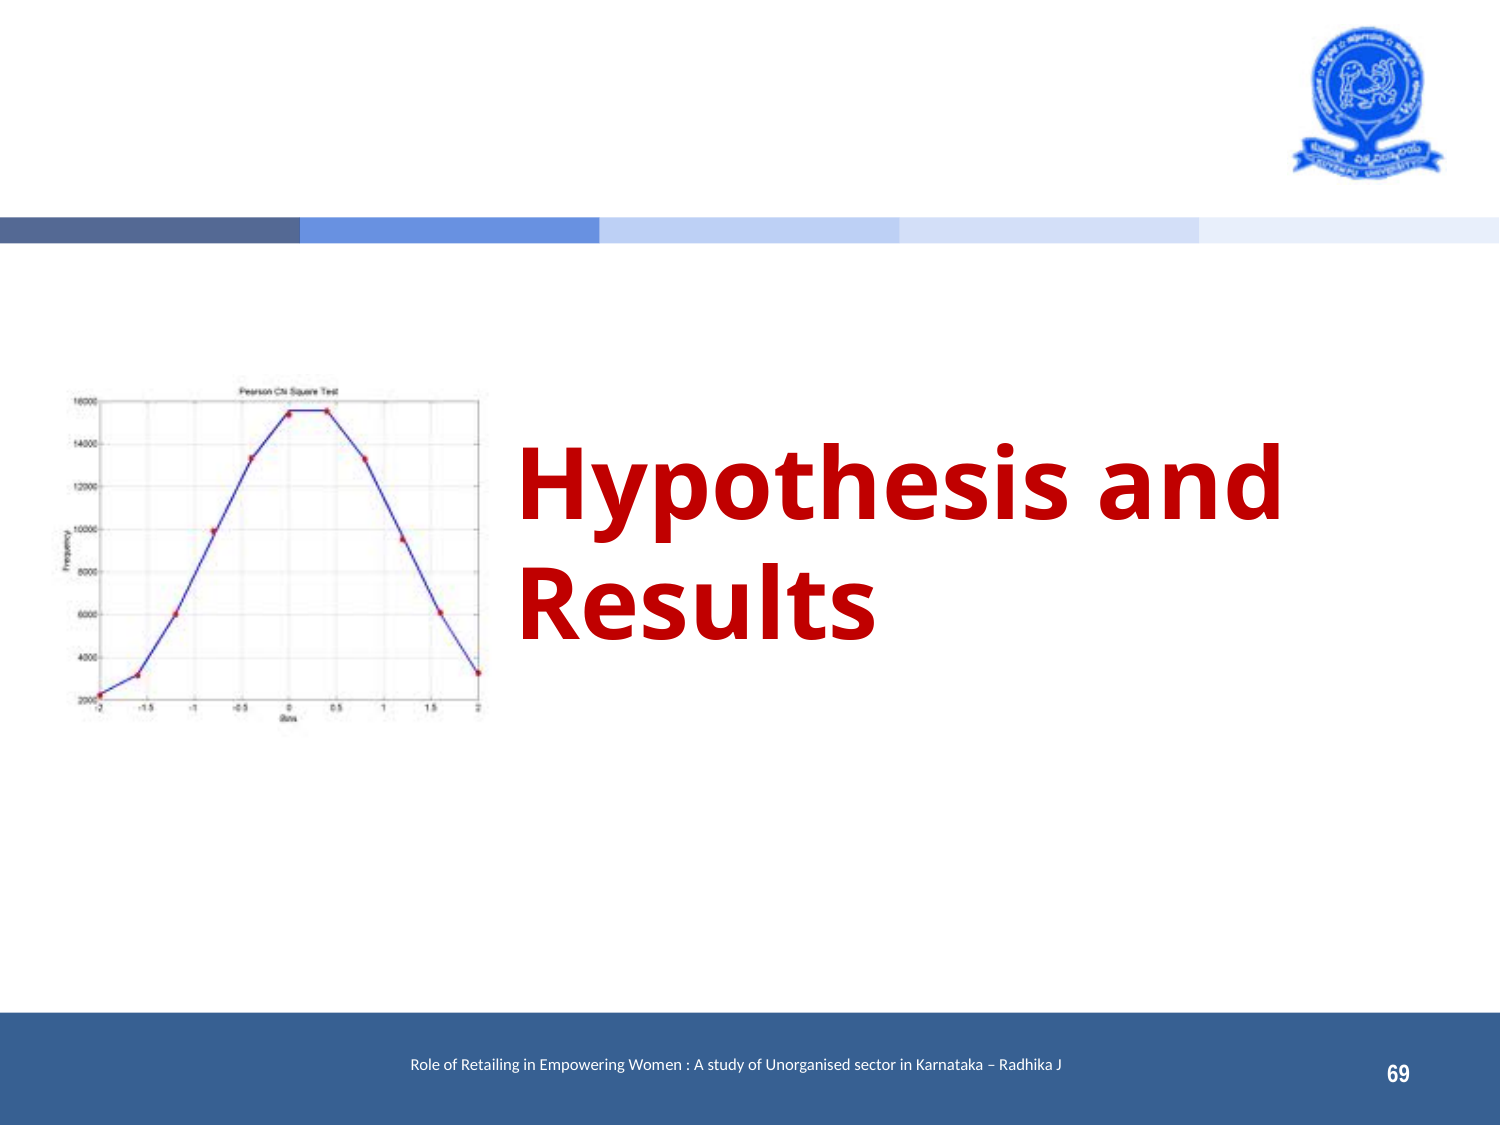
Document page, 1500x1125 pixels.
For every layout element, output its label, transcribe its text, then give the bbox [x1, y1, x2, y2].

text_box Hypothesis and Results [529, 412, 1413, 668]
slide_number 69 [1362, 1042, 1425, 1103]
picture [1287, 24, 1447, 185]
picture [37, 374, 526, 741]
